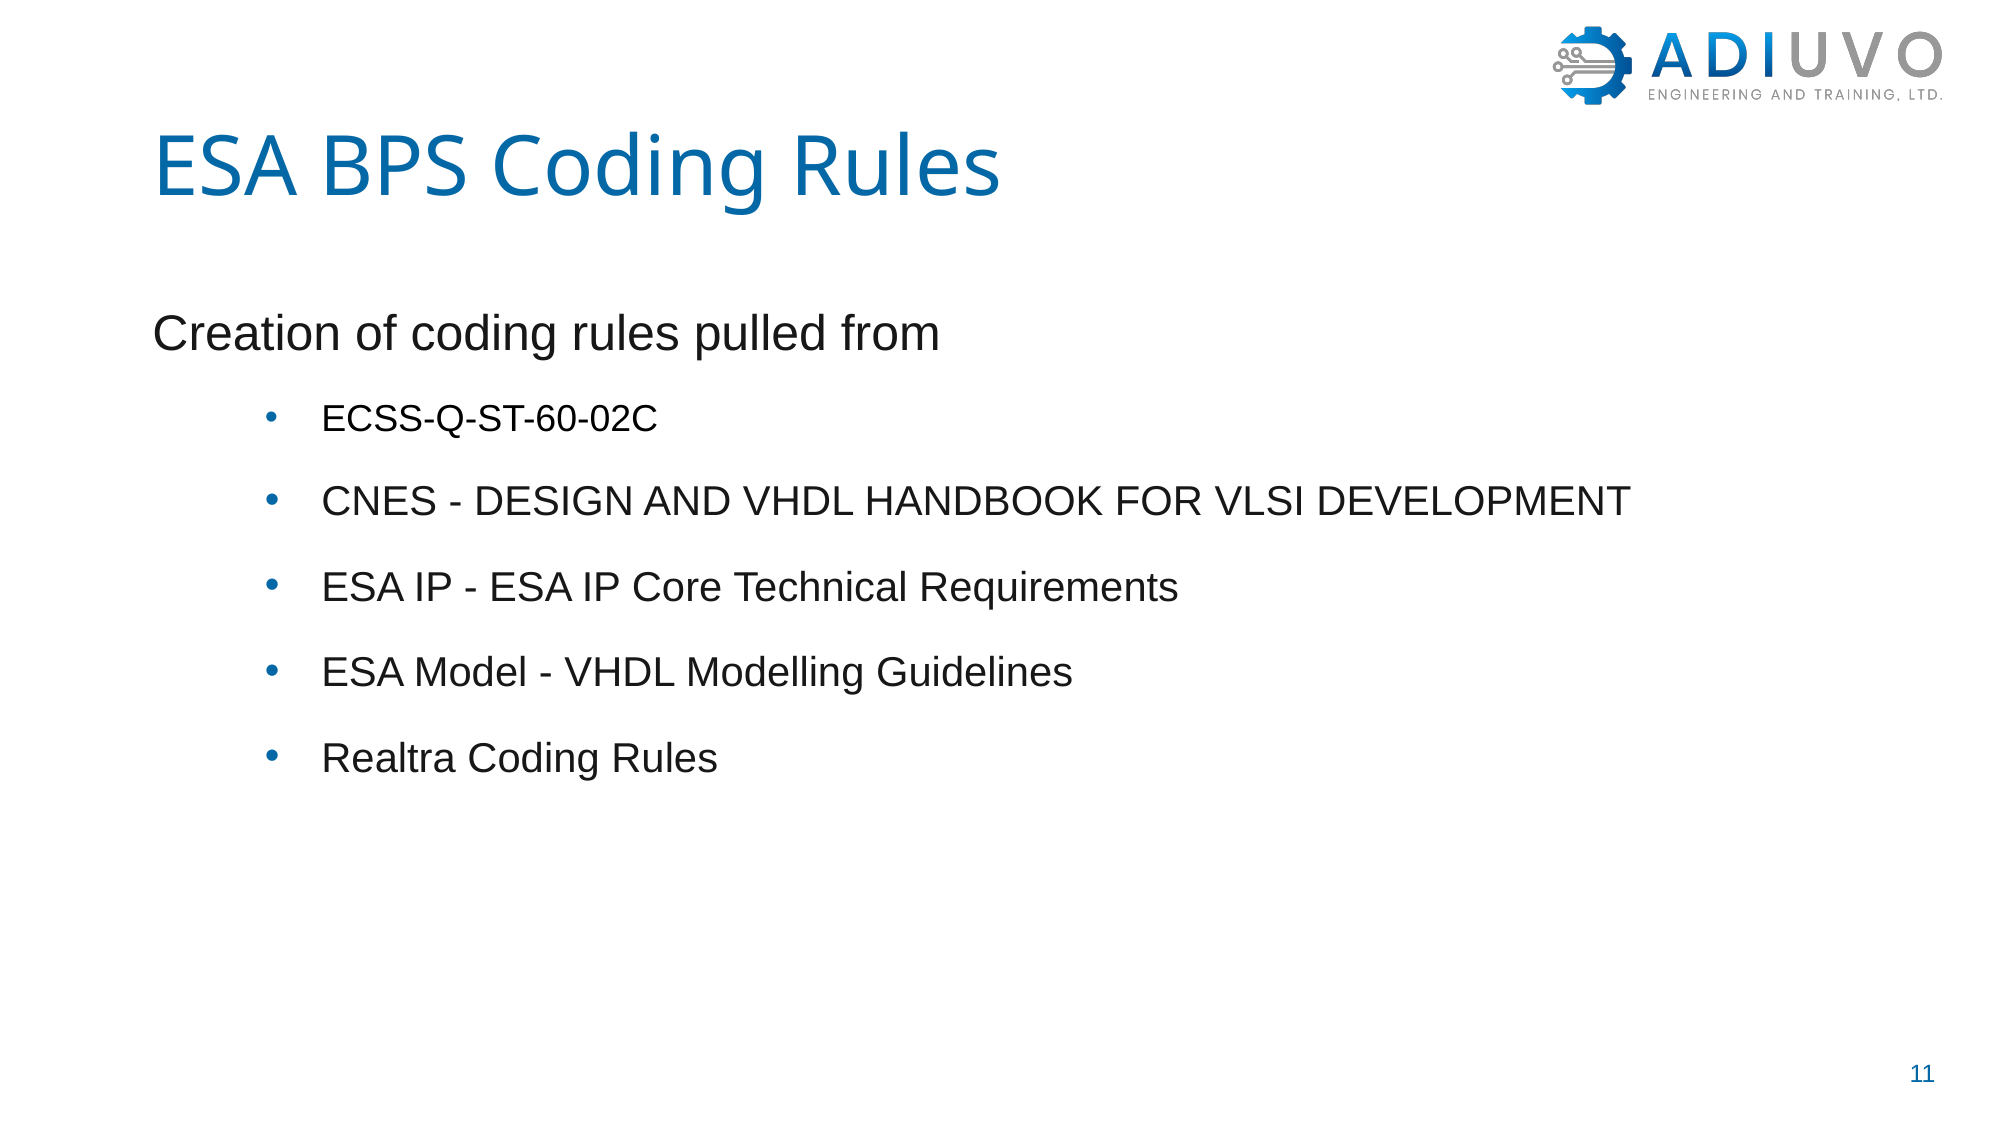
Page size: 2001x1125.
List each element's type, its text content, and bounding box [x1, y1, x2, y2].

list Creation of coding rules pulled from ECSS-Q-ST-60-02C CNES - DESIGN AND VHDL HANDBOOK FOR VLSI DEVELOPMENT ESA IP - ESA IP Core Technical Requirements ESA Model - VHDL Modelling Guidelines Realtra Coding Rules [137, 299, 1863, 1014]
slide_number 11 [1500, 1042, 1951, 1103]
title ESA BPS Coding Rules [137, 59, 1863, 278]
picture [1549, 15, 1949, 119]
